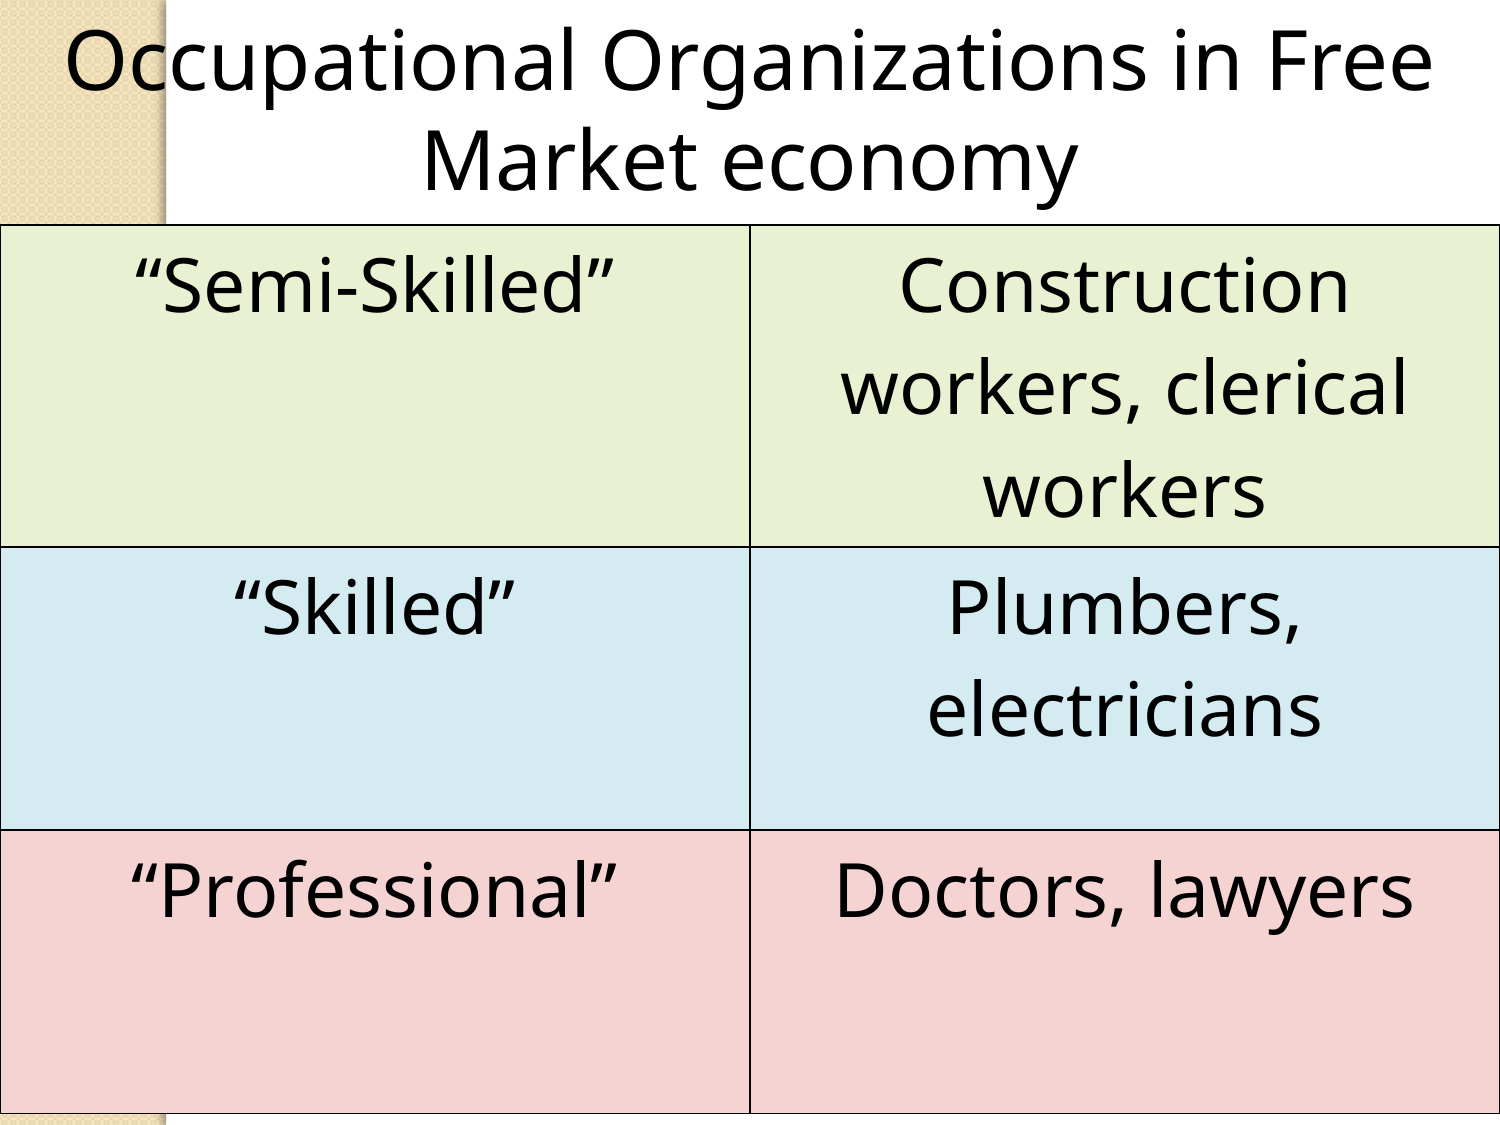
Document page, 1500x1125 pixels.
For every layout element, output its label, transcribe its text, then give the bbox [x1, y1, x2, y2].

table_header Construction workers, clerical workers [751, 226, 1499, 546]
table_cell “Skilled” [1, 548, 749, 829]
table_cell Plumbers, electricians [751, 548, 1499, 829]
text_box Occupational Organizations in Free Market economy [24, 0, 1475, 215]
table_cell Doctors, lawyers [751, 831, 1499, 1113]
table_cell “Professional” [1, 831, 749, 1113]
table_header “Semi-Skilled” [1, 226, 749, 546]
